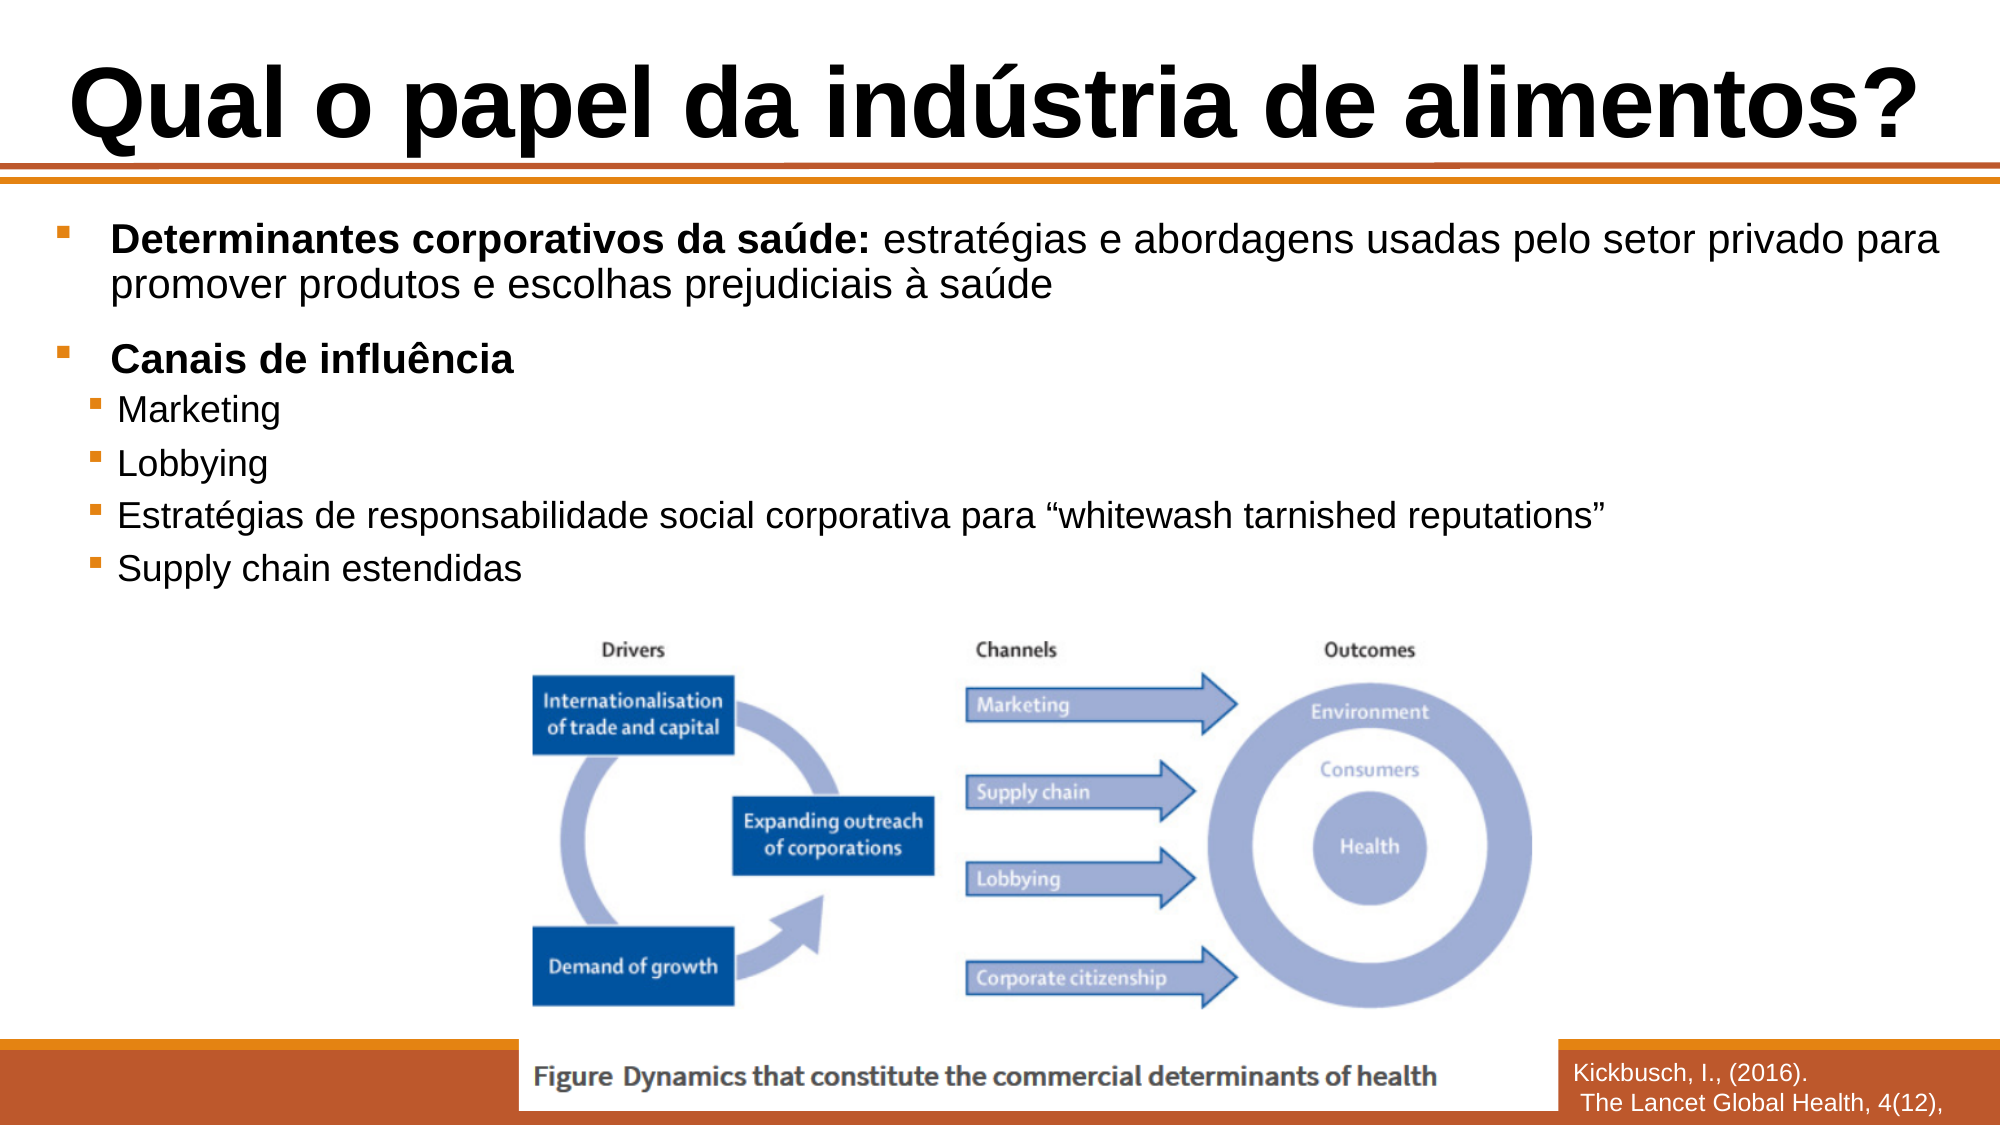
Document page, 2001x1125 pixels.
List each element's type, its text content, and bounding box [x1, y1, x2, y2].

list Determinantes corporativos da saúde: estratégias e abordagens usadas pelo setor privado para promover produtos e escolhas prejudiciais à saúde Canais de influência Marketing Lobbying Estratégias de responsabilidade social corporativa para “whitewash tarnished reputations” Supply chain estendidas [54, 210, 1950, 1010]
text_box Kickbusch, I., (2016). The Lancet Global Health, 4(12), [1558, 1049, 2000, 1124]
picture [518, 588, 1559, 1111]
title Qual o papel da indústria de alimentos? [54, 14, 1975, 166]
